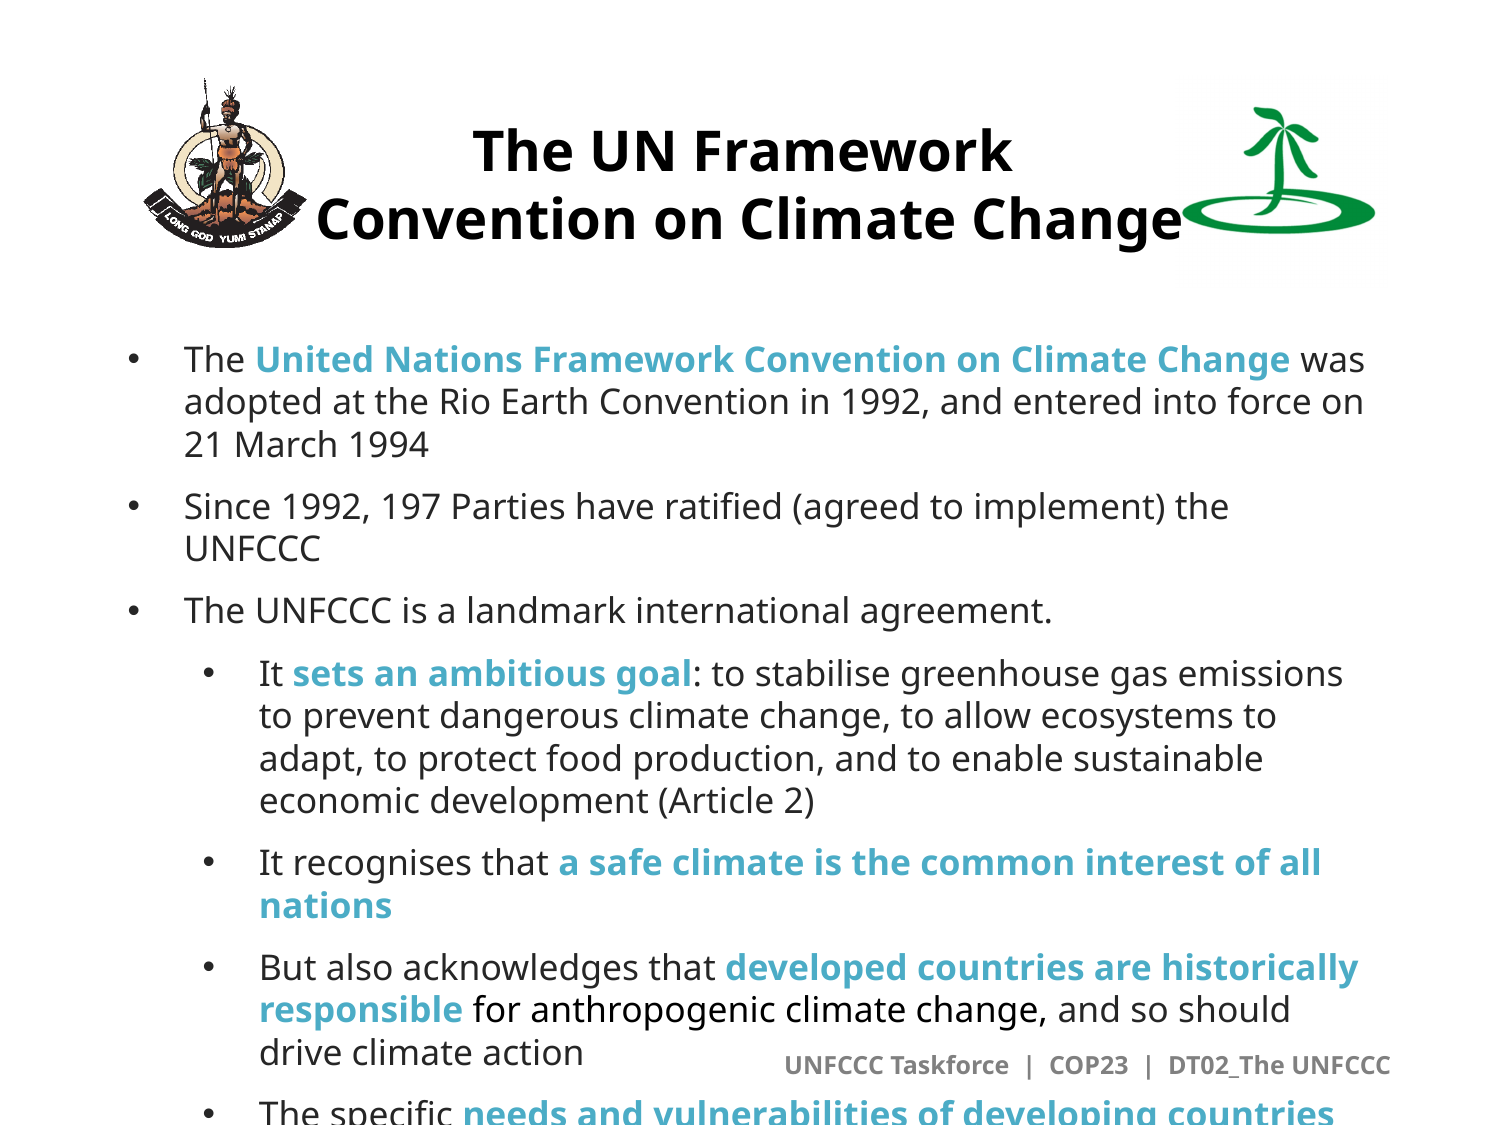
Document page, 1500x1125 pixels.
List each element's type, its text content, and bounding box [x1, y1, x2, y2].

picture [1175, 75, 1388, 288]
text_box The UN Framework Convention on Climate Change [112, 101, 1170, 264]
picture [143, 77, 307, 248]
subtitle The United Nations Framework Convention on Climate Change was adopted at the Rio Earth Convention in 1992, and entered into force on 21 March 1994 Since 1992, 197 Parties have ratified (agreed to implement) the UNFCCC The UNFCCC is a landmark international agreement. It sets an ambitious goal: to stabilise greenhouse gas emissions to prevent dangerous climate change, to allow ecosystems to adapt, to protect food production, and to enable sustainable economic development (Article 2) It recognises that a safe climate is the common interest of all nations But also acknowledges that developed countries are historically responsible for anthropogenic climate change, and so should drive climate action The specific needs and vulnerabilities of developing countries are also recognised and addressed through a range of mechanisms [112, 329, 1388, 1022]
text_box UNFCCC Taskforce | COP23 | DT02_The UNFCCC [744, 1041, 1407, 1087]
